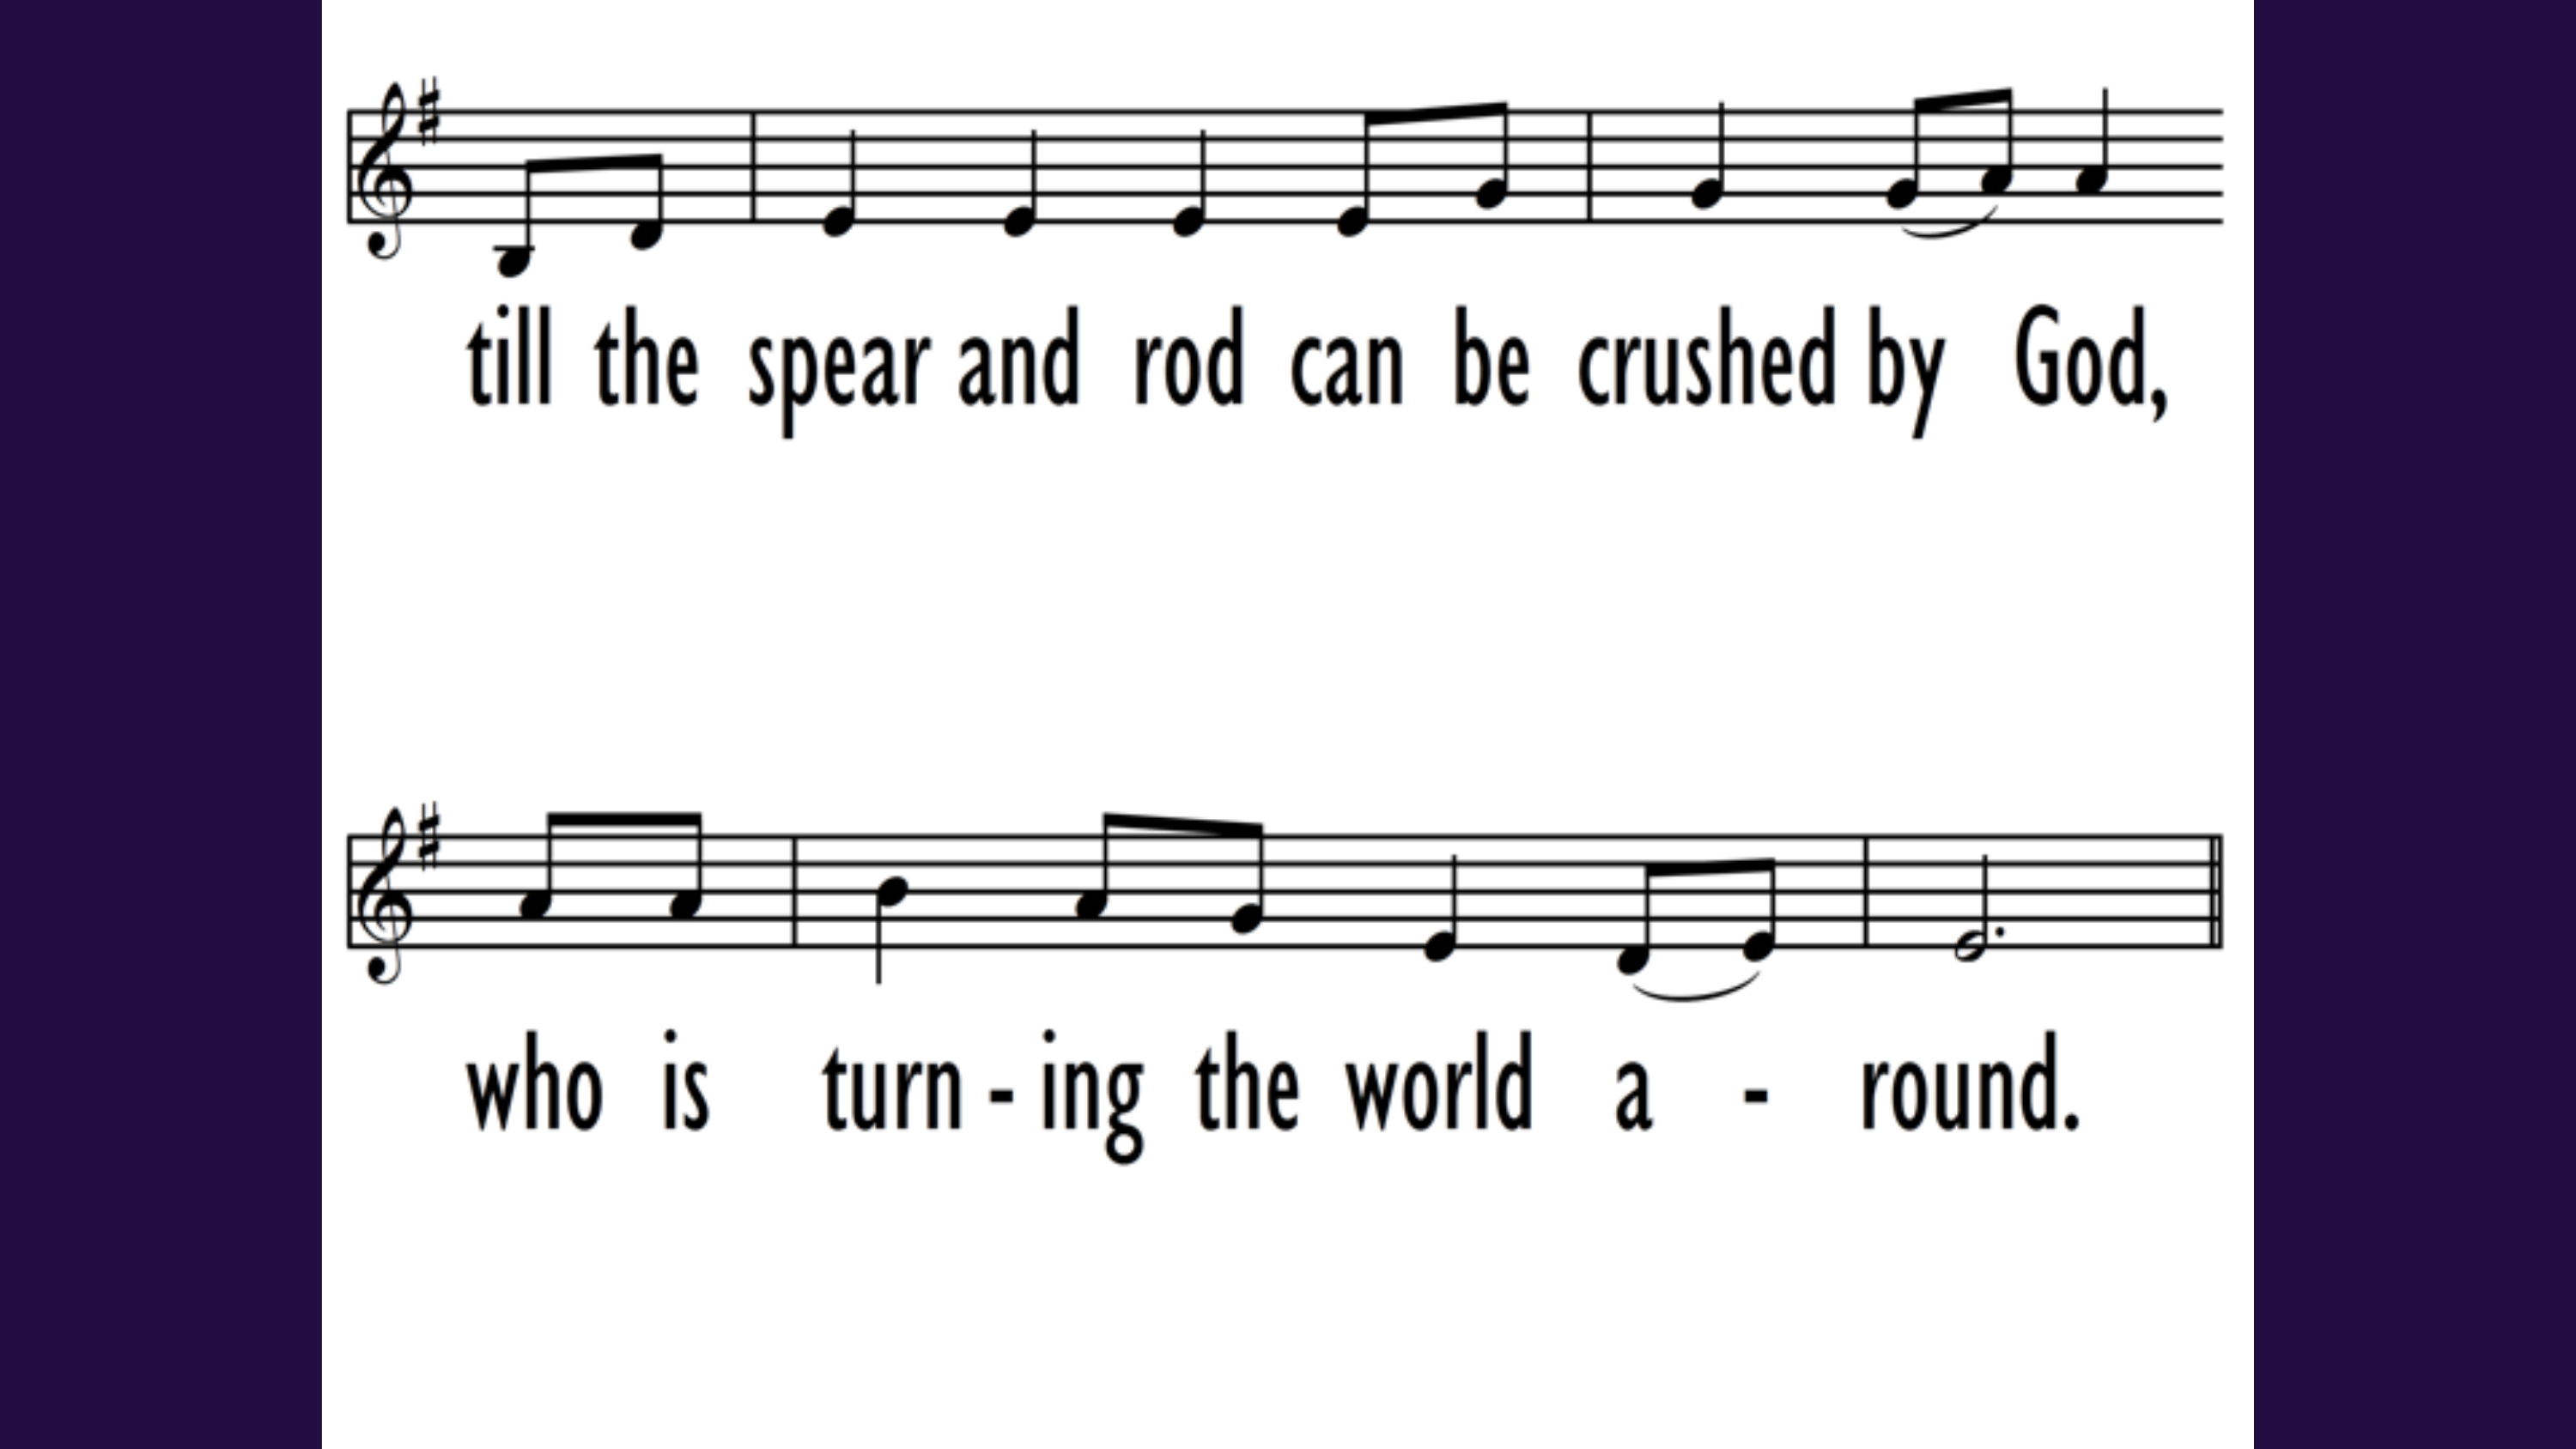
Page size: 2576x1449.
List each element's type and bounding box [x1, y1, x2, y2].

text_box [321, 0, 2254, 1449]
